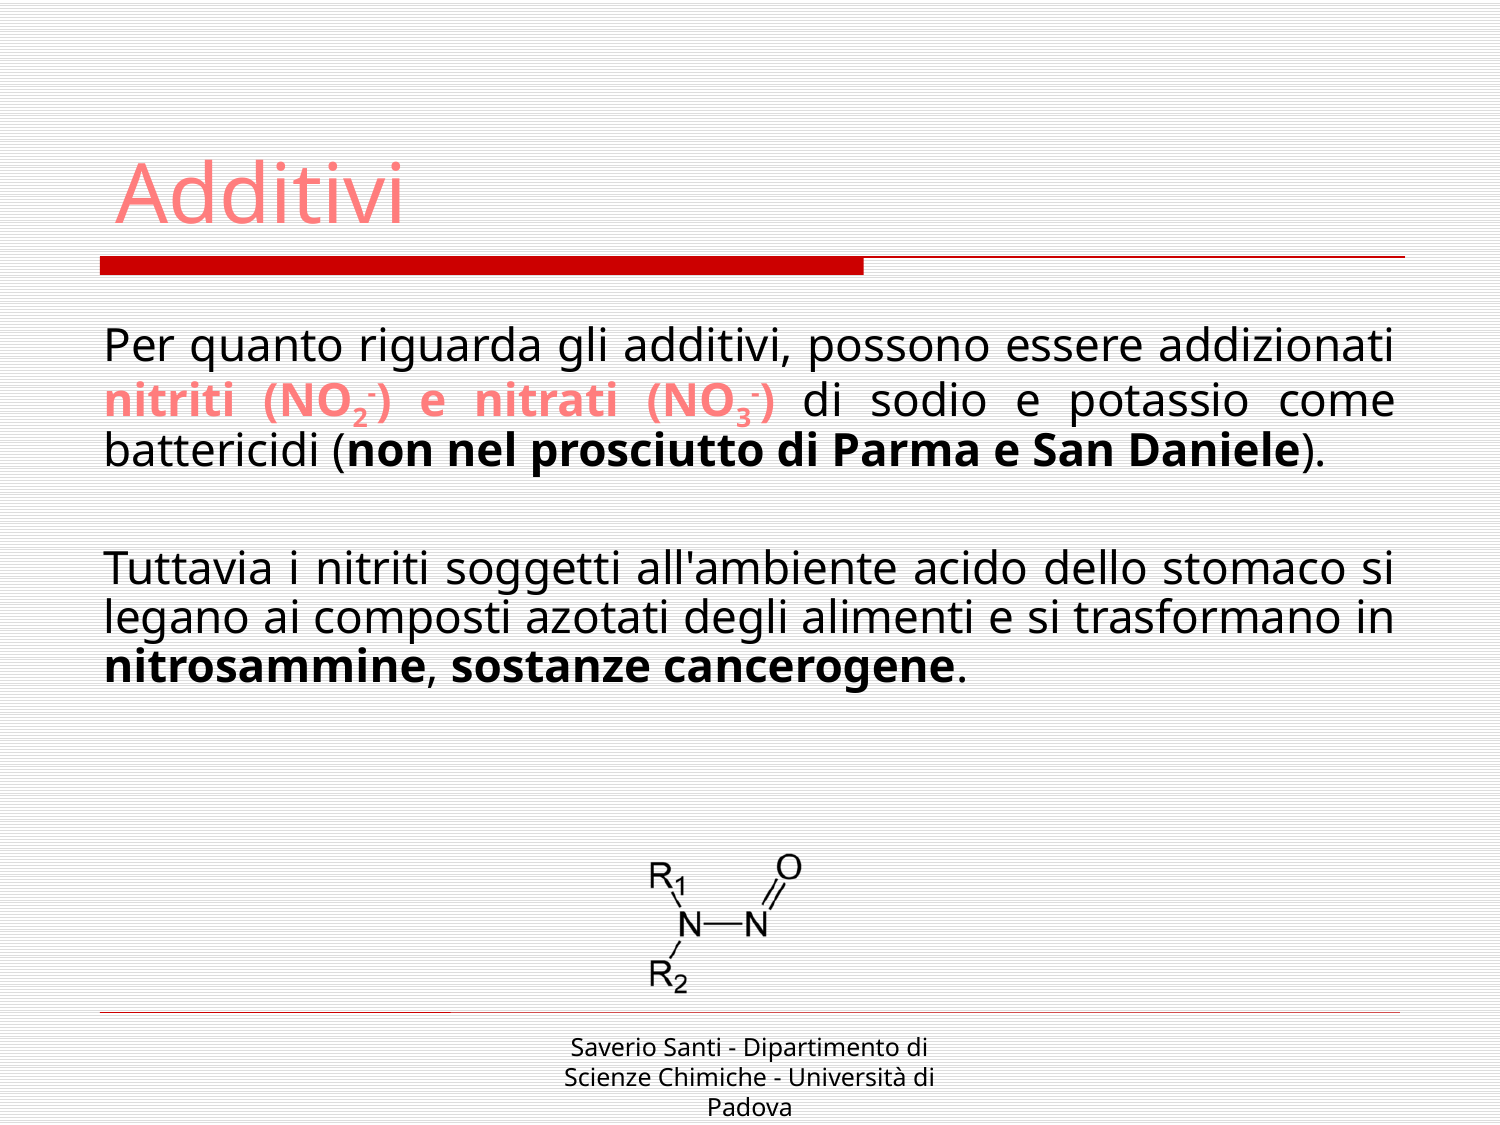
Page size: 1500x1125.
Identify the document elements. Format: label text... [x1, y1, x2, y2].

text_box Per quanto riguarda gli additivi, possono essere addizionati nitriti (NO2-) e nitrati (NO3-) di sodio e potassio come battericidi (non nel prosciutto di Parma e San Daniele). Tuttavia i nitriti soggetti all'ambiente acido dello stomaco si legano ai composti azotati degli alimenti e si trasformano in nitrosammine, sostanze cancerogene. [88, 314, 1412, 701]
title Additivi [100, 46, 446, 250]
picture [643, 846, 808, 1000]
footer Saverio Santi - Dipartimento di Scienze Chimiche - Università di Padova [512, 1024, 988, 1103]
